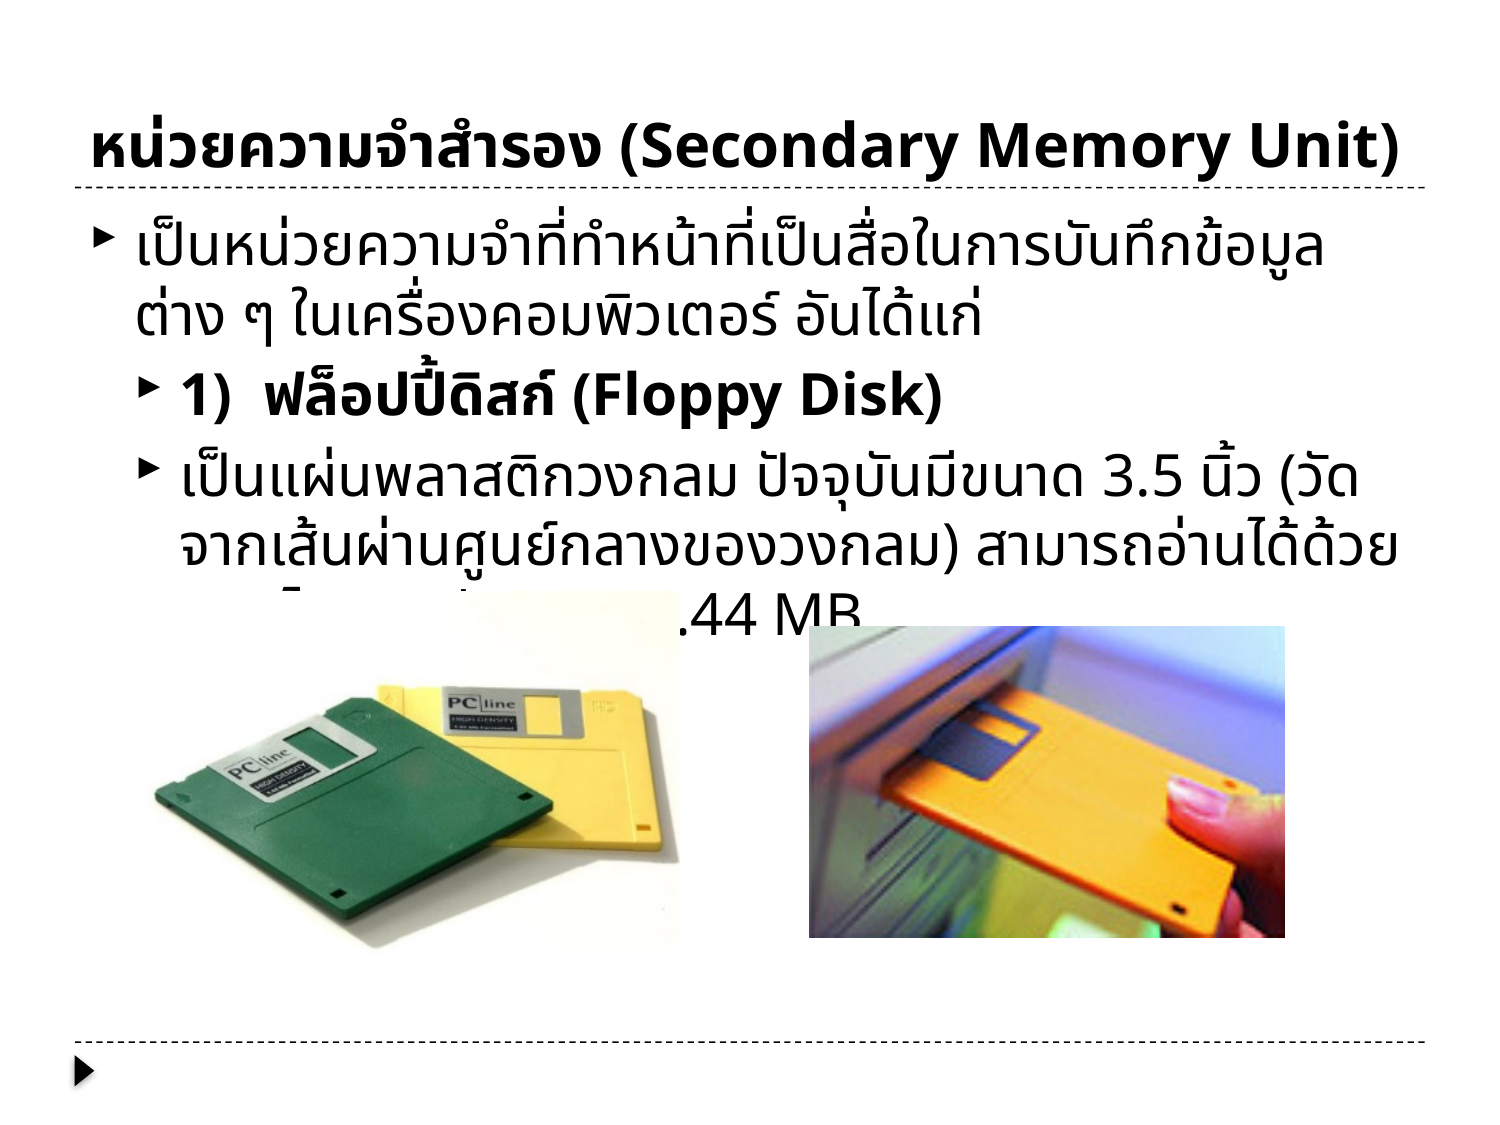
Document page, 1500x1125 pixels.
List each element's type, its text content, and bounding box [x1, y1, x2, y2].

picture [808, 626, 1286, 938]
title หน่วยความจำสำรอง (Secondary Memory Unit) [75, 24, 1425, 188]
list เป็นหน่วยความจำที่ทำหน้าที่เป็นสื่อในการบันทึกข้อมูลต่าง ๆ ในเครื่องคอมพิวเตอร์ อันได้แก่ 1) ฟล็อปปี้ดิสก์ (Floppy Disk) เป็นแผ่นพลาสติกวงกลม ปัจจุบันมีขนาด 3.5 นิ้ว (วัดจากเส้นผ่านศูนย์กลางของวงกลม) สามารถอ่านได้ด้วยดิสก์ไดร์ฟ มีความจุ 1.44 MB [75, 200, 1425, 1010]
picture [135, 591, 680, 955]
